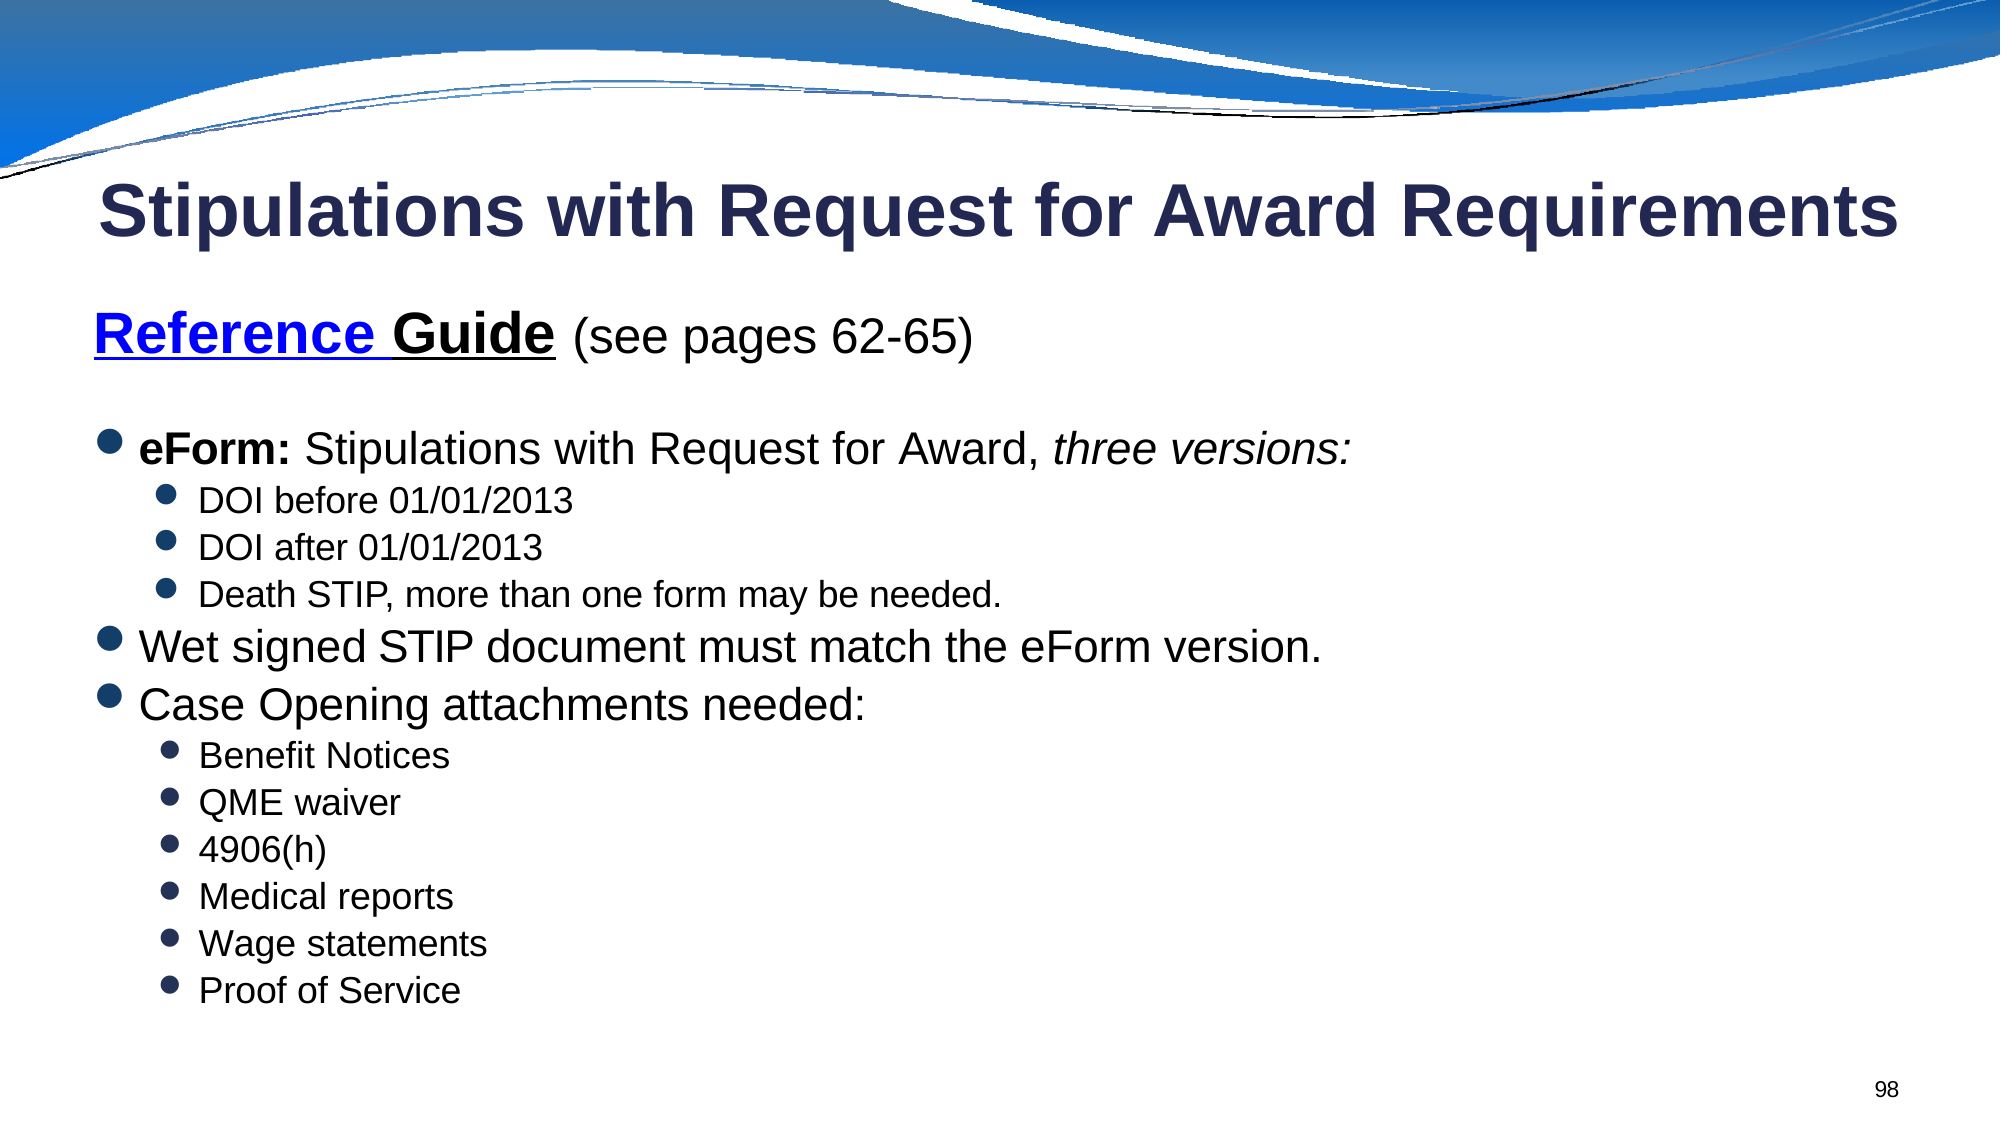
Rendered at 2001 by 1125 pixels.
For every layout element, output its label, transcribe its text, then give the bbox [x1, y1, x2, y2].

text_box Reference Guide (see pages 62-65) eForm: Stipulations with Request for Award, three versions: DOI before 01/01/2013 DOI after 01/01/2013 Death STIP, more than one form may be needed. Wet signed STIP document must match the eForm version. Case Opening attachments needed: Benefit Notices QME waiver 4906(h) Medical reports Wage statements Proof of Service [91, 350, 1960, 1012]
picture [0, 0, 2000, 161]
title Stipulations with Request for Award Requirements [0, 161, 2000, 350]
slide_number 98 [1868, 1074, 1909, 1125]
